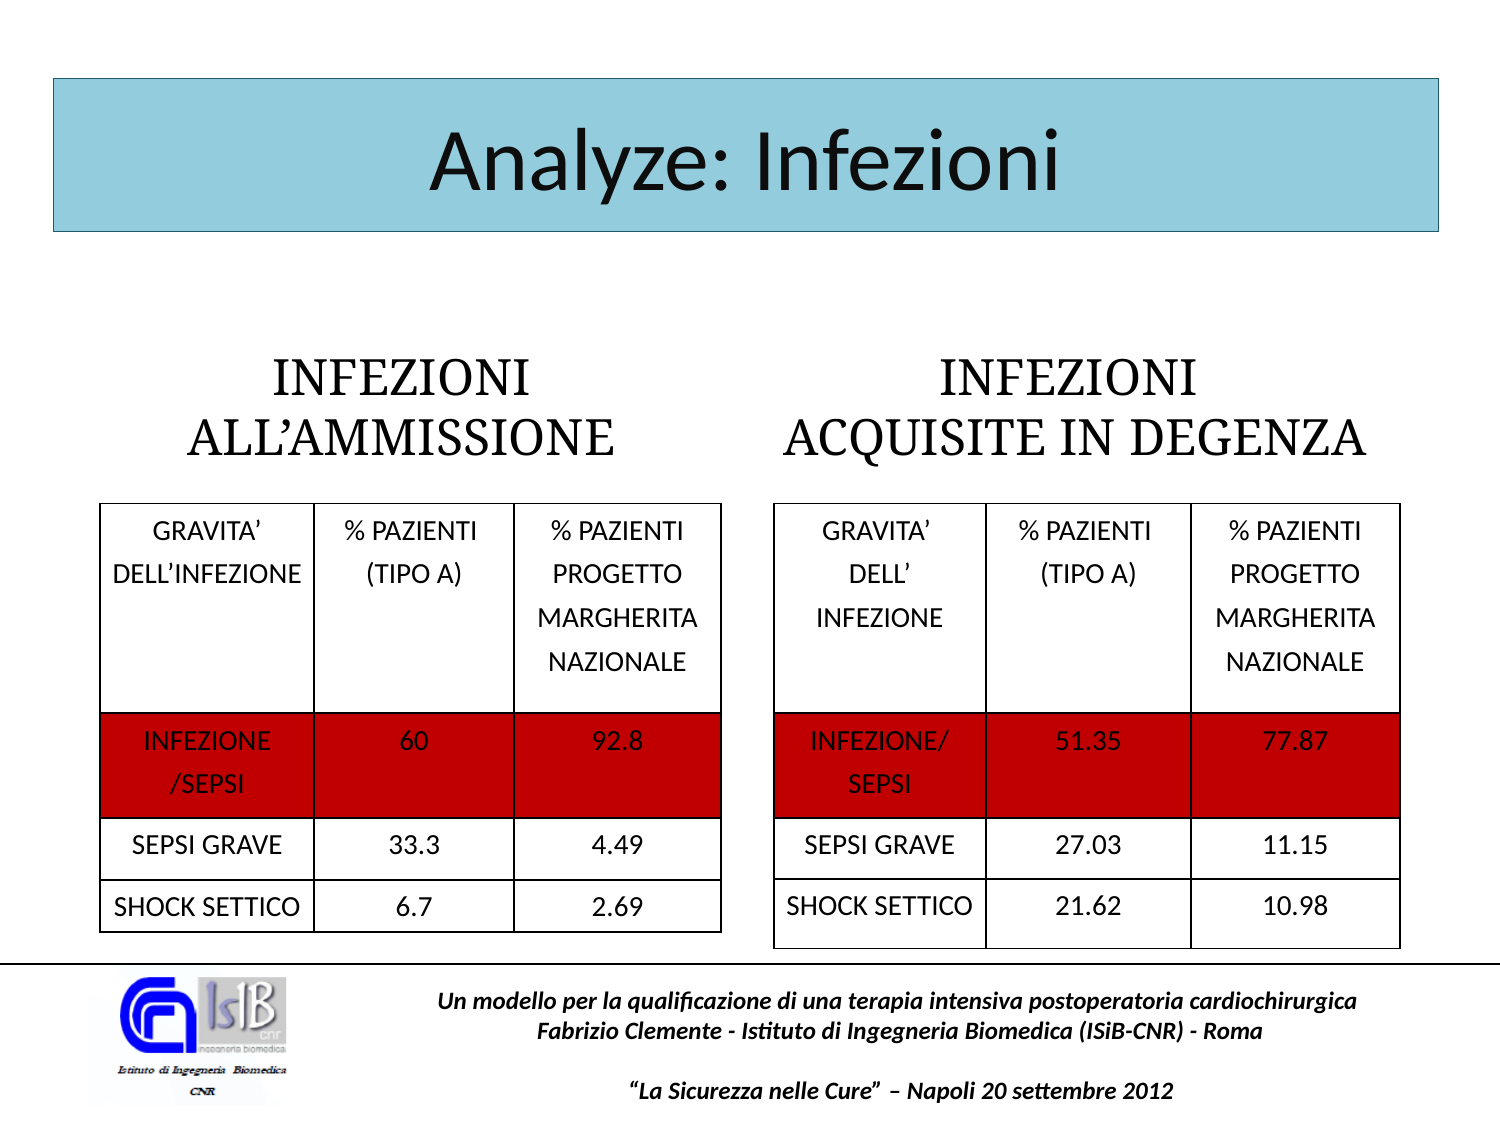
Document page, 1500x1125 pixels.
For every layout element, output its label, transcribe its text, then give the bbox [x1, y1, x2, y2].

table_cell 33.3 [315, 819, 513, 879]
table_header % PAZIENTI PROGETTO MARGHERITA NAZIONALE [1192, 504, 1399, 712]
table_cell 27.03 [987, 819, 1190, 878]
picture [88, 965, 325, 1106]
table_cell 11.15 [1192, 819, 1399, 878]
table_cell 2.69 [515, 881, 720, 931]
table_cell 51.35 [987, 714, 1190, 817]
table_header GRAVITA’ DELL’ INFEZIONE [775, 504, 985, 712]
table_cell 92.8 [515, 714, 720, 817]
table_header % PAZIENTI (TIPO A) [987, 504, 1190, 712]
table_cell 4.49 [515, 819, 720, 879]
text_box INFEZIONI ALL’AMMISSIONE [159, 337, 644, 473]
table_header % PAZIENTI (TIPO A) [315, 504, 513, 712]
table_cell SHOCK SETTICO [101, 881, 313, 931]
table_cell 6.7 [315, 881, 513, 931]
table_cell INFEZIONE/SEPSI [775, 714, 985, 817]
text_box INFEZIONI ACQUISITE IN DEGENZA [761, 337, 1388, 473]
table_cell SEPSI GRAVE [101, 819, 313, 879]
table_cell SHOCK SETTICO [775, 880, 985, 948]
table_cell INFEZIONE /SEPSI [101, 714, 313, 817]
table_header GRAVITA’ DELL’INFEZIONE [101, 504, 313, 712]
table_header % PAZIENTI PROGETTO MARGHERITA NAZIONALE [515, 504, 720, 712]
table_cell 21.62 [987, 880, 1190, 948]
table_cell 60 [315, 714, 513, 817]
footer Un modello per la qualificazione di una terapia intensiva postoperatoria cardiochirurgica Fabrizio Clemente - Istituto di Ingegneria Biomedica (ISiB-CNR) - Roma “La Sicurezza nelle Cure” – Napoli 20 settembre 2012 [407, 964, 1395, 1125]
text_box Analyze: Infezioni [53, 78, 1439, 232]
table_cell 10.98 [1192, 880, 1399, 948]
table_cell SEPSI GRAVE [775, 819, 985, 878]
table_cell 77.87 [1192, 714, 1399, 817]
